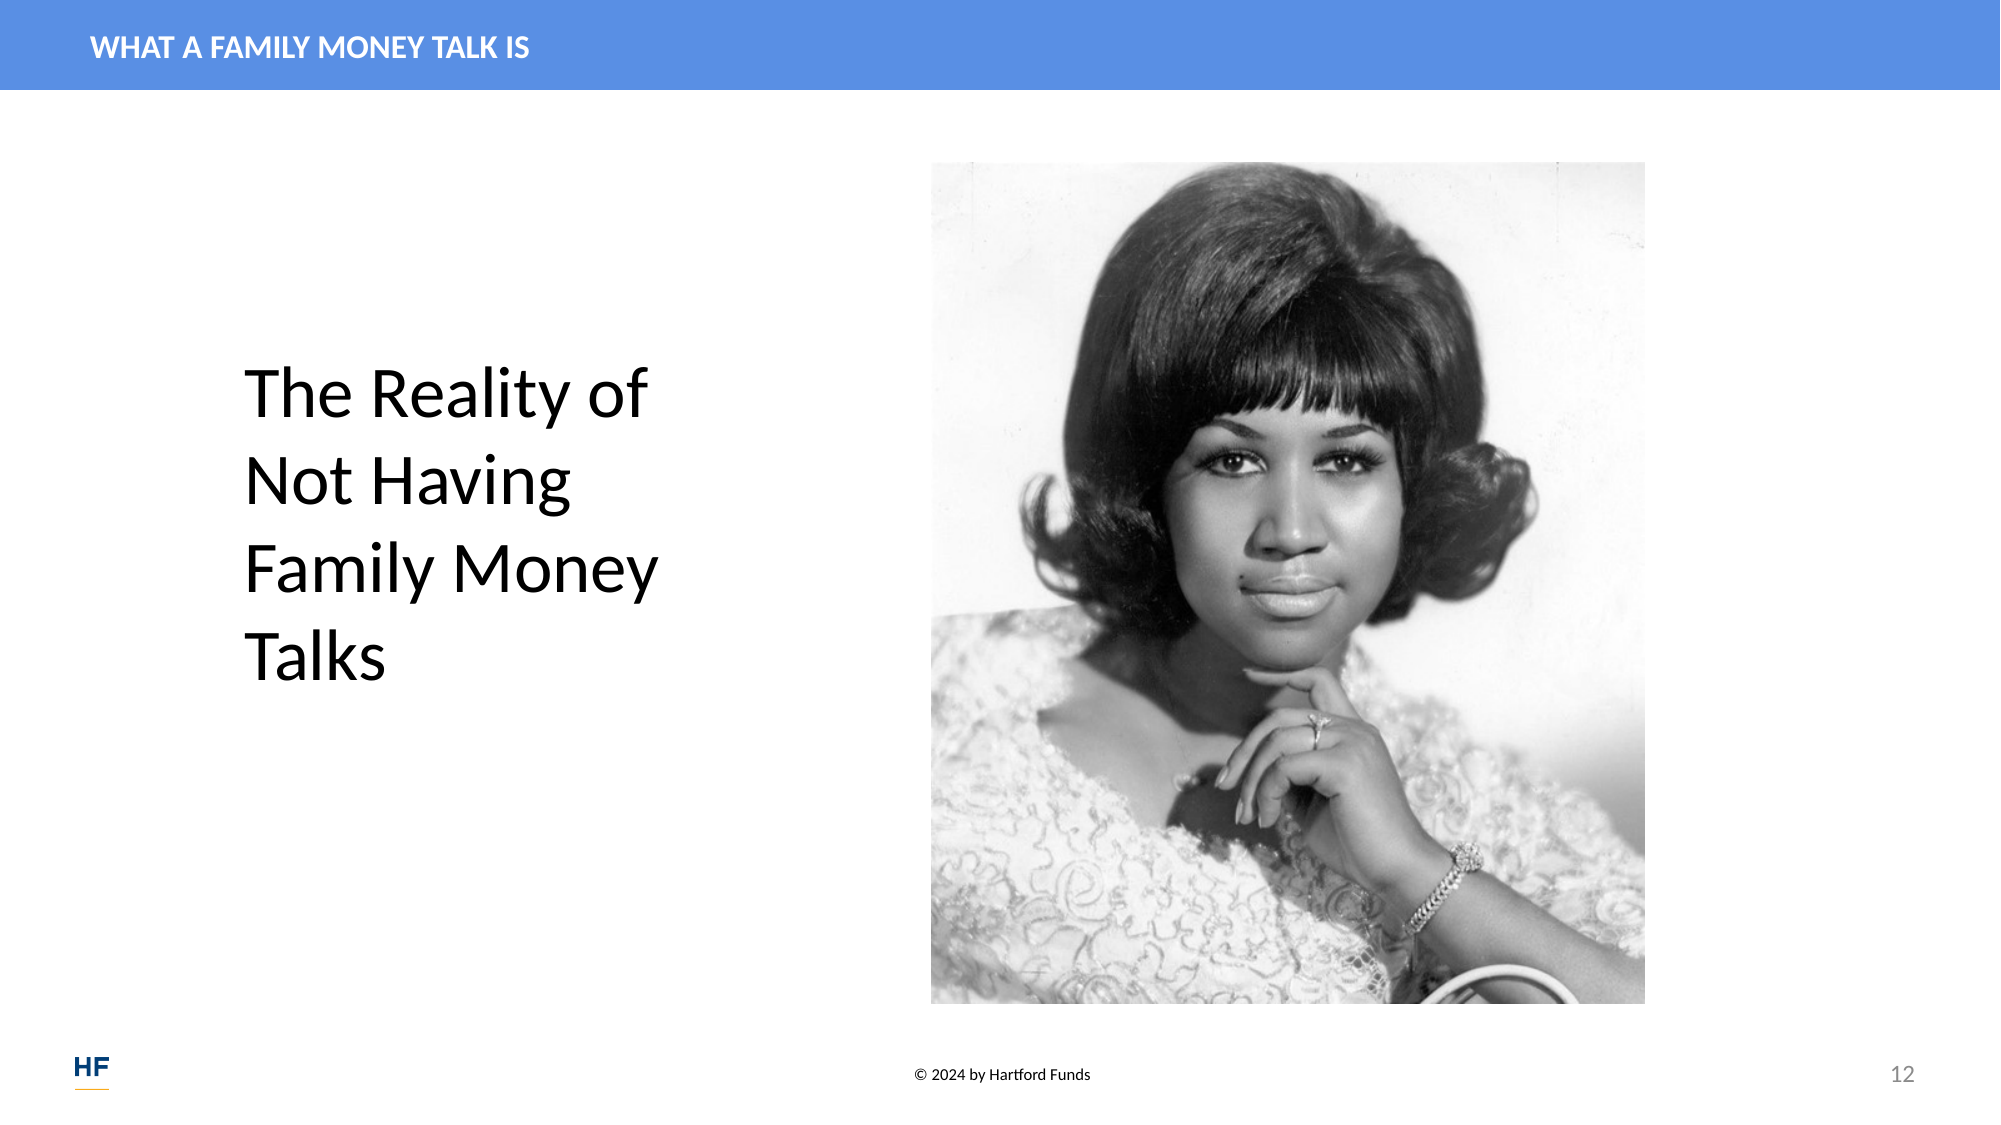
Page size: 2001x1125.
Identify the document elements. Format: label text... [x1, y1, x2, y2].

title The Reality of Not Having Family Money Talks [229, 336, 753, 886]
slide_number 12 [1350, 1042, 1916, 1103]
picture [75, 1057, 109, 1090]
picture [930, 162, 1646, 1004]
